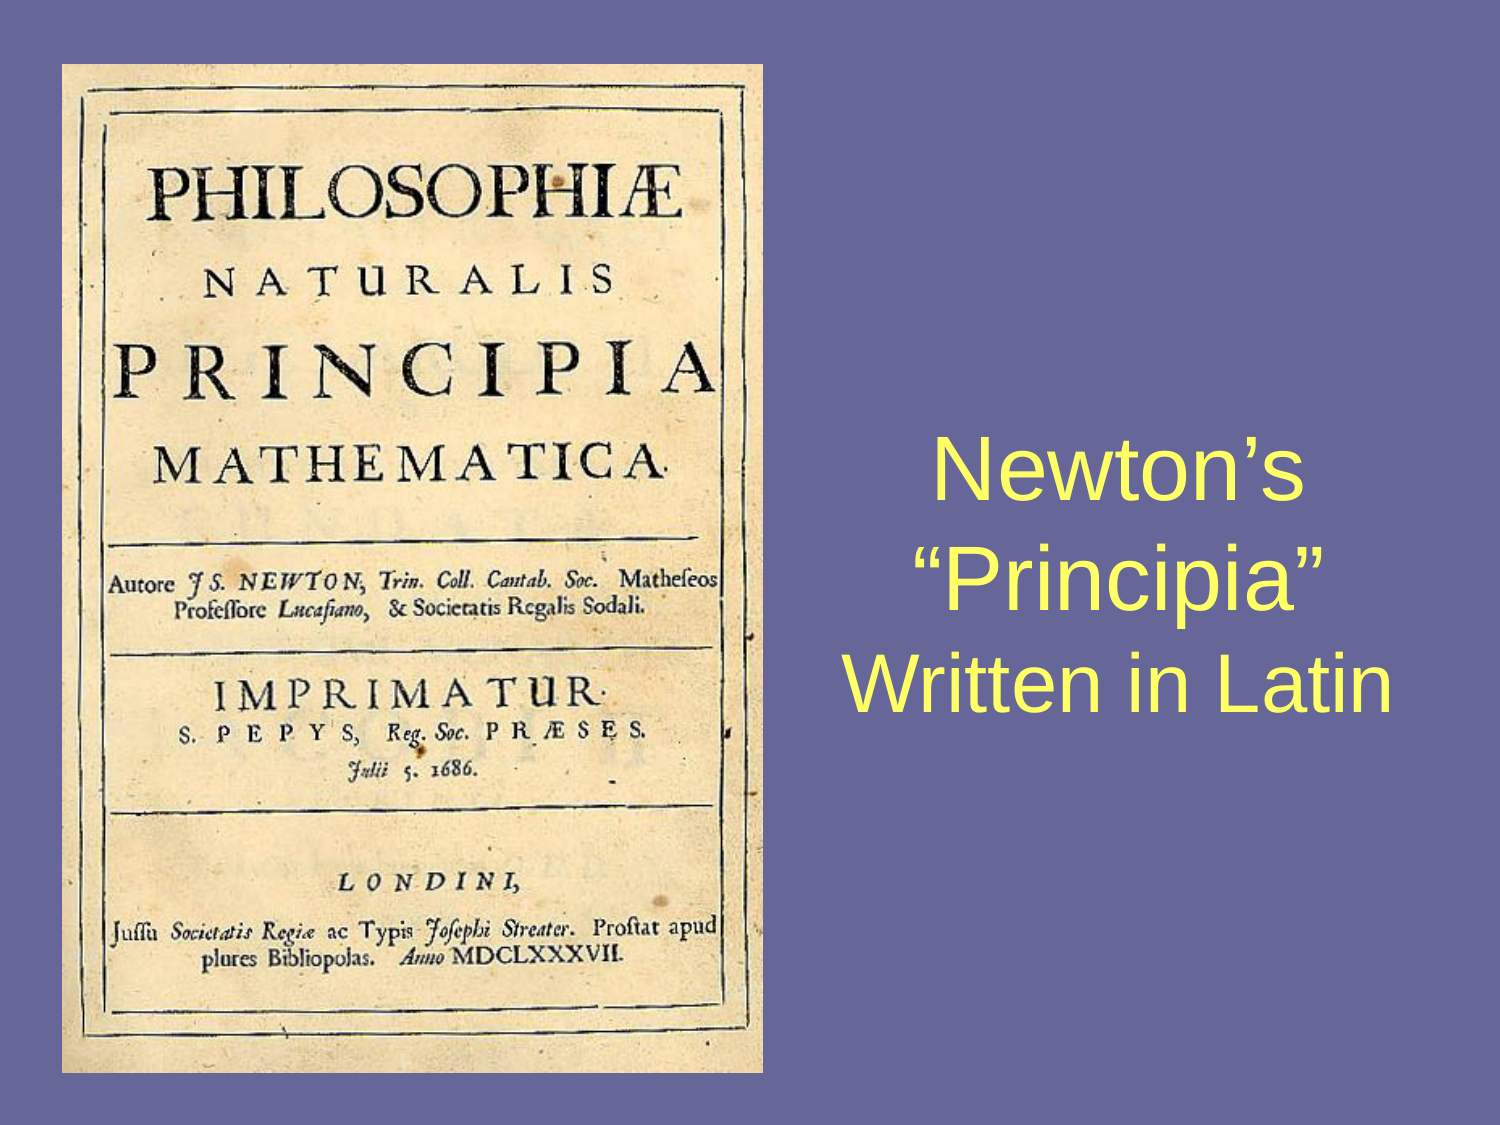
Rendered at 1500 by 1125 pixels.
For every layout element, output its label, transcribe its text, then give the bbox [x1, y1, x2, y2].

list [62, 62, 763, 1076]
title Newton’s “Principia” Written in Latin [787, 99, 1450, 1038]
